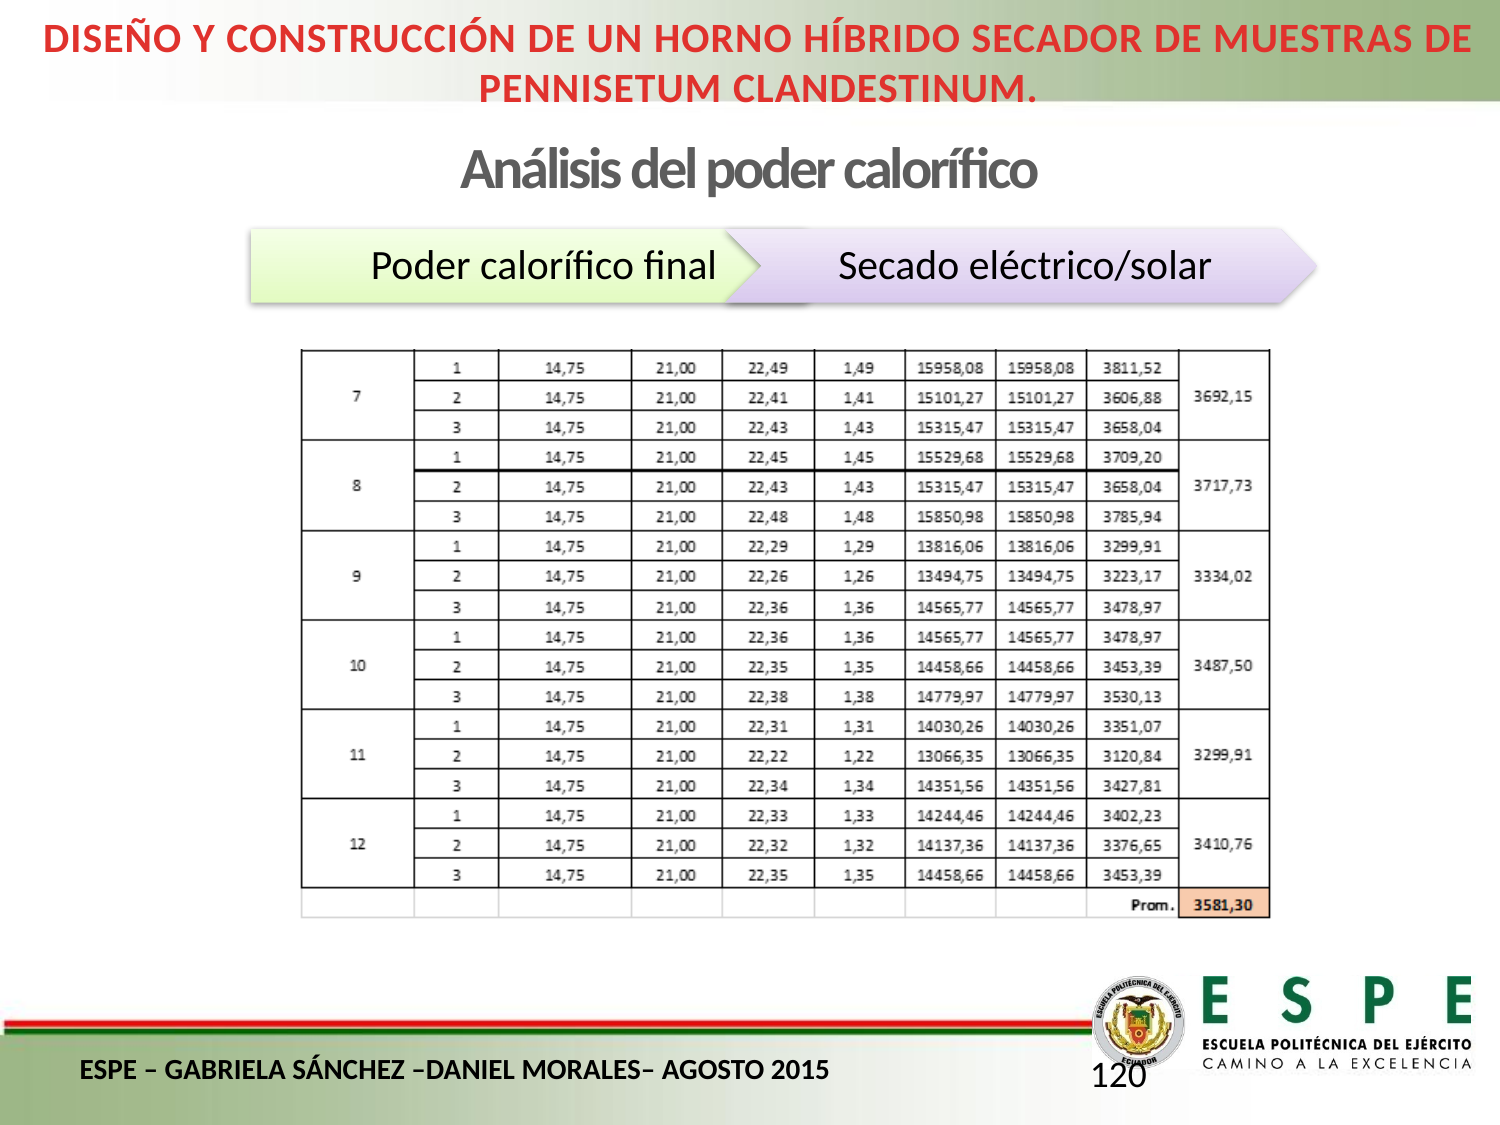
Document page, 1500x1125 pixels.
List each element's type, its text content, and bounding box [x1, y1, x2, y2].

text_box ESPE – GABRIELA SÁNCHEZ –DANIEL MORALES– AGOSTO 2015 [64, 1042, 988, 1103]
picture [0, 119, 1500, 1125]
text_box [249, 228, 1318, 303]
text_box Análisis del poder calorífico [445, 122, 1055, 208]
text_box DISEÑO Y CONSTRUCCIÓN DE UN HORNO HÍBRIDO SECADOR DE MUESTRAS DE PENNISETUM CLANDESTINUM. [0, 3, 1500, 119]
slide_number 120 [1074, 1042, 1425, 1103]
